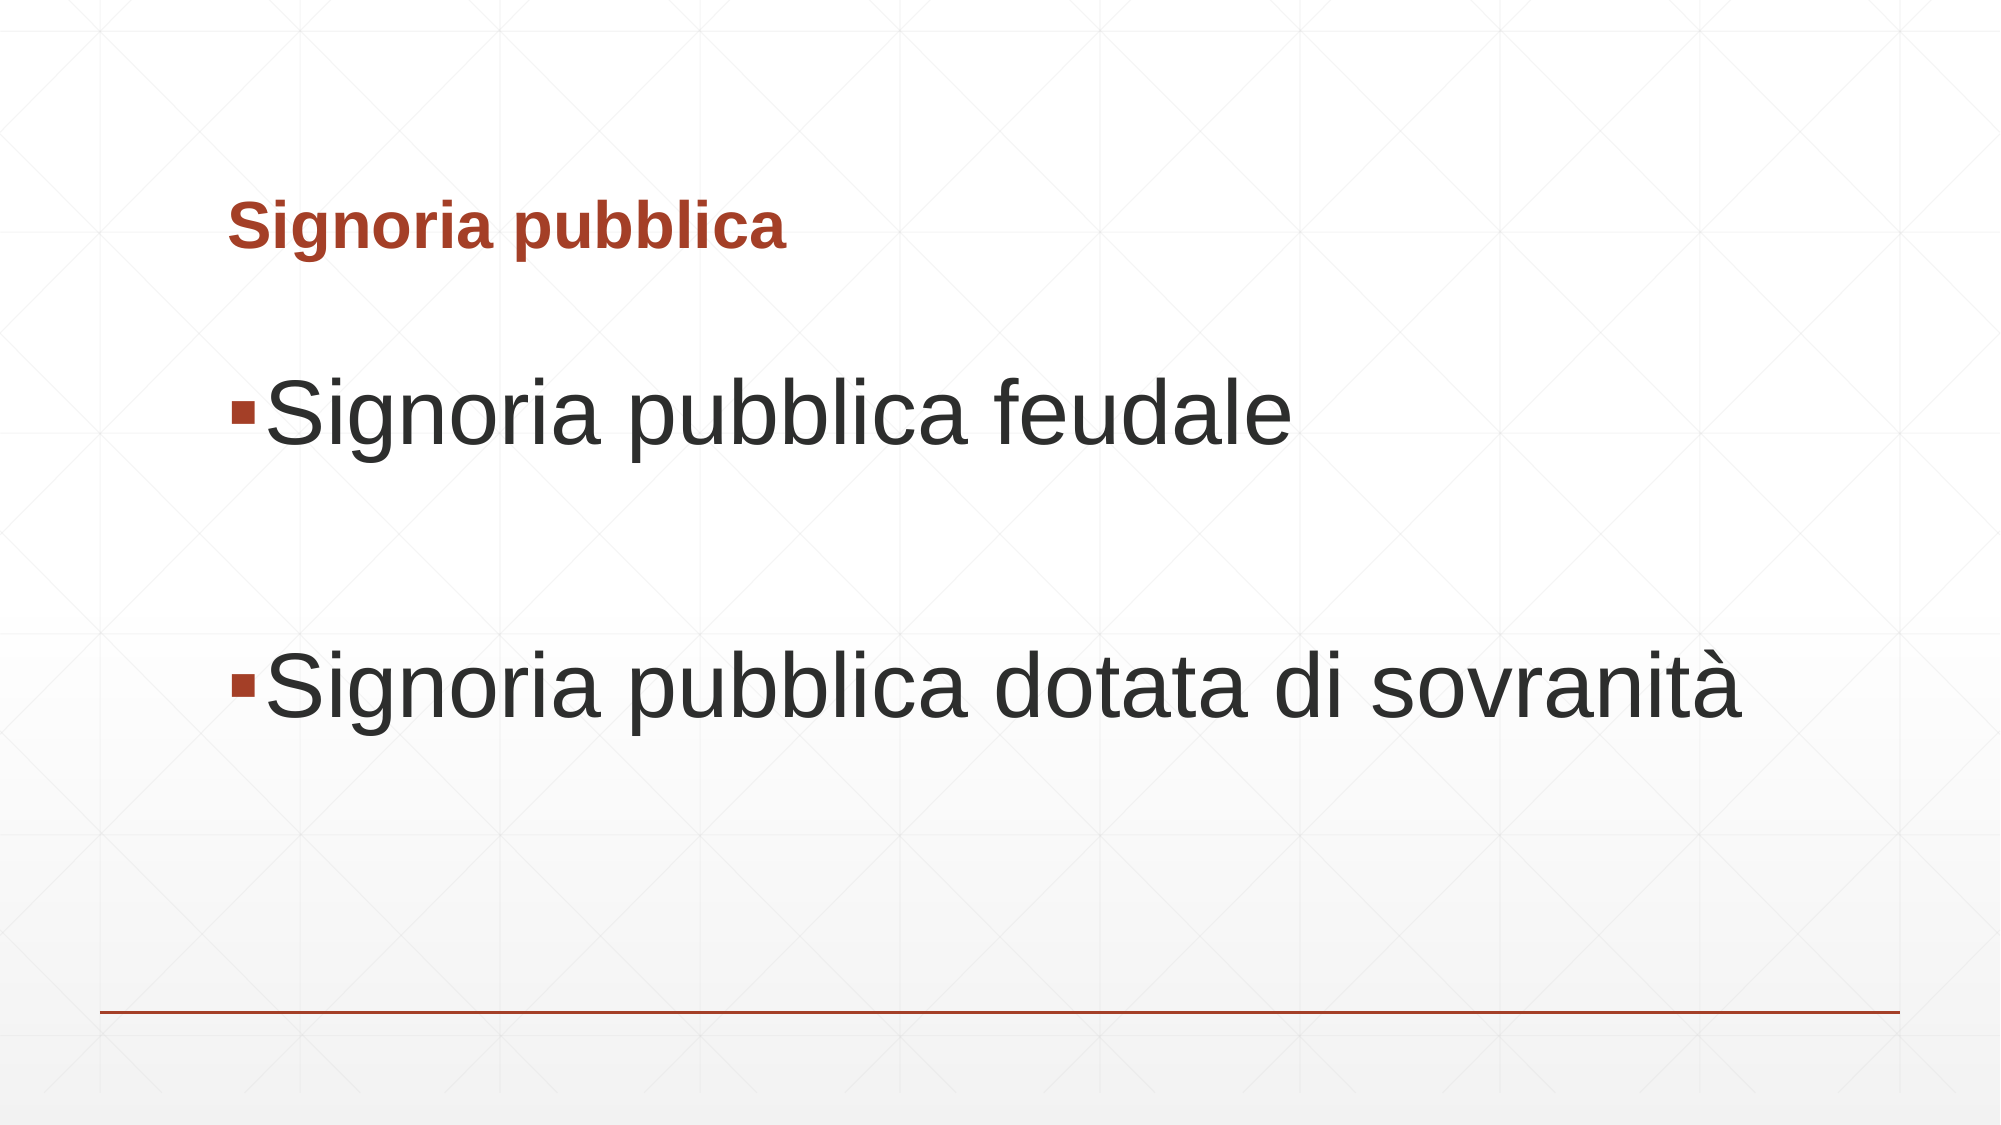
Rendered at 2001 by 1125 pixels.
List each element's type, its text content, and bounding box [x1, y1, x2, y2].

list Signoria pubblica feudale Signoria pubblica dotata di sovranità [212, 358, 1788, 896]
title Signoria pubblica [212, 82, 1788, 271]
